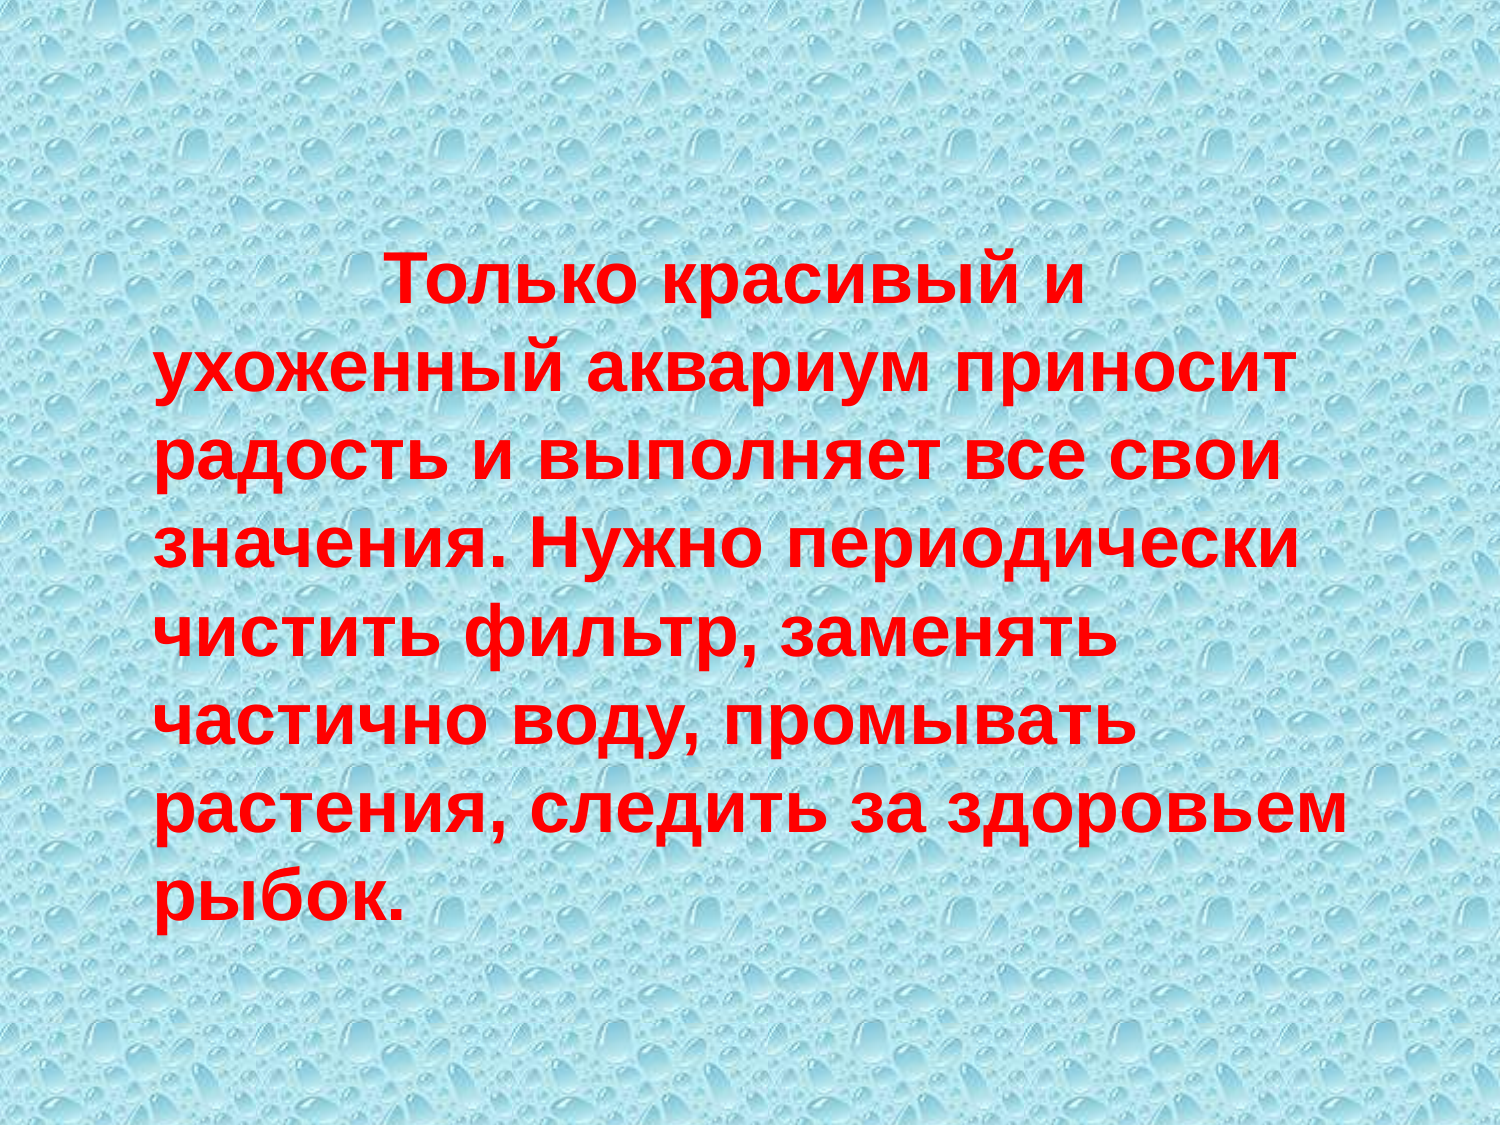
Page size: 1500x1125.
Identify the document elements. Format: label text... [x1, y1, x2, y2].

list Только красивый и ухоженный аквариум приносит радость и выполняет все свои значения. Нужно периодически чистить фильтр, заменять частично воду, промывать растения, следить за здоровьем рыбок. [81, 222, 1433, 943]
picture [0, 0, 1500, 1125]
